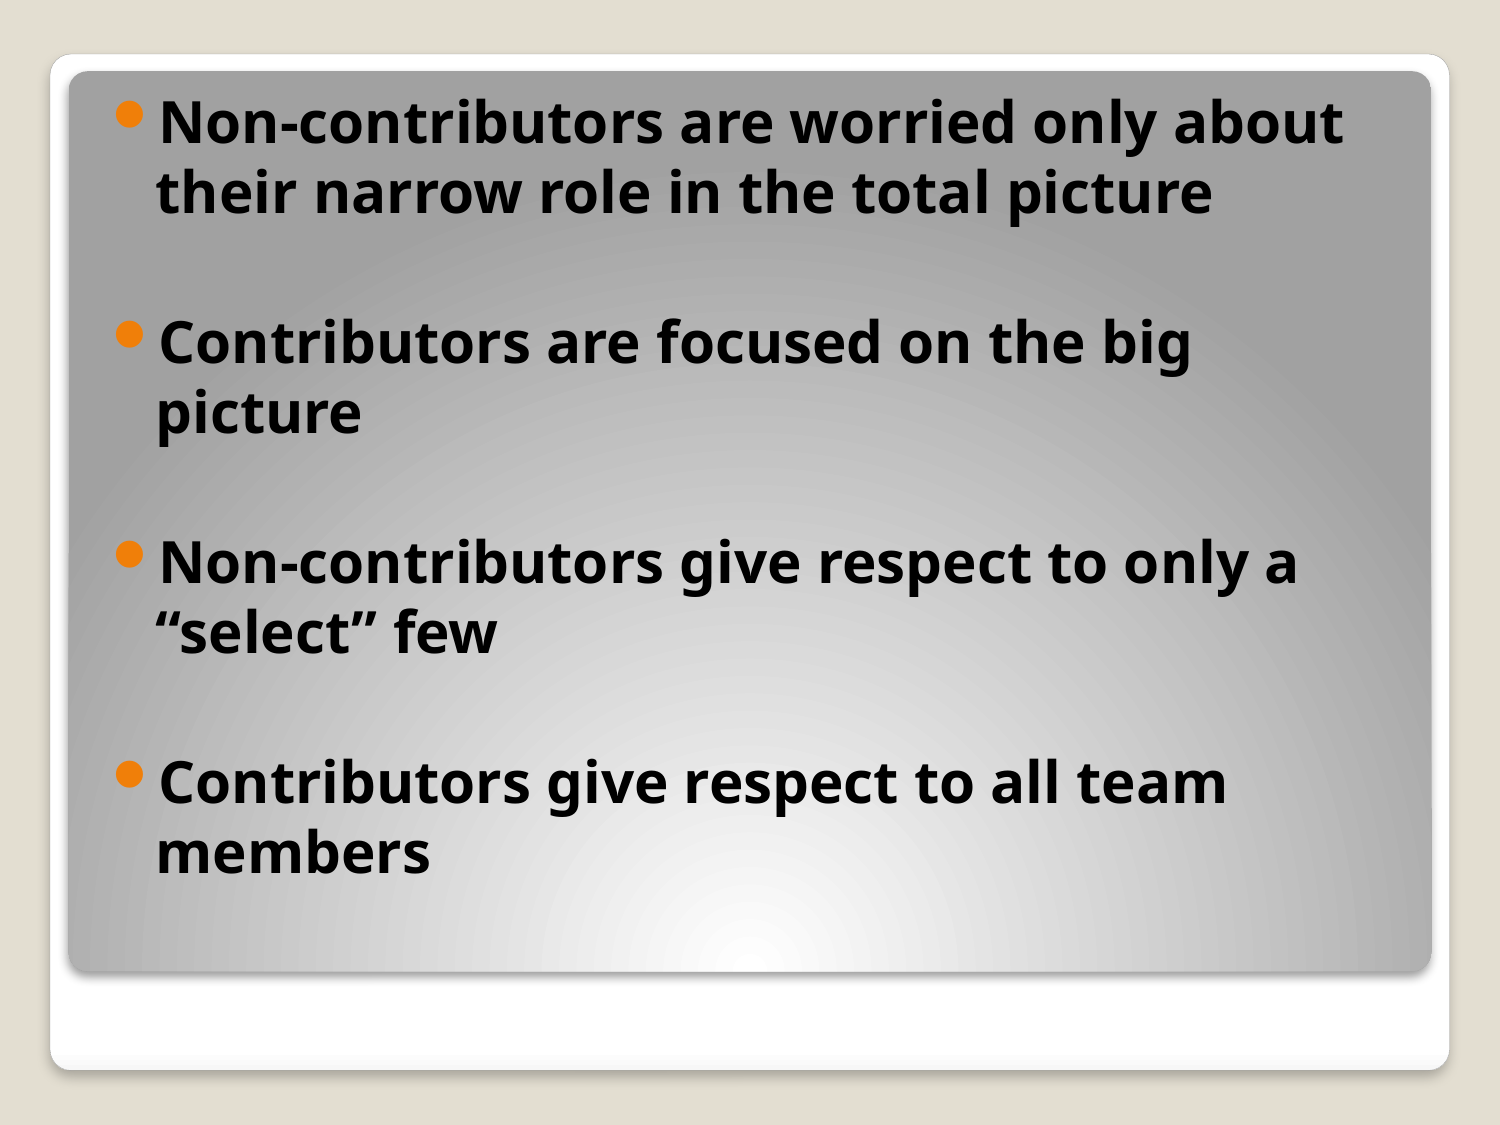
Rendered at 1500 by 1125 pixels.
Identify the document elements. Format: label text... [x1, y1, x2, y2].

list Non-contributors are worried only about their narrow role in the total picture Contributors are focused on the big picture Non-contributors give respect to only a “select” few Contributors give respect to all team members [82, 70, 1425, 992]
